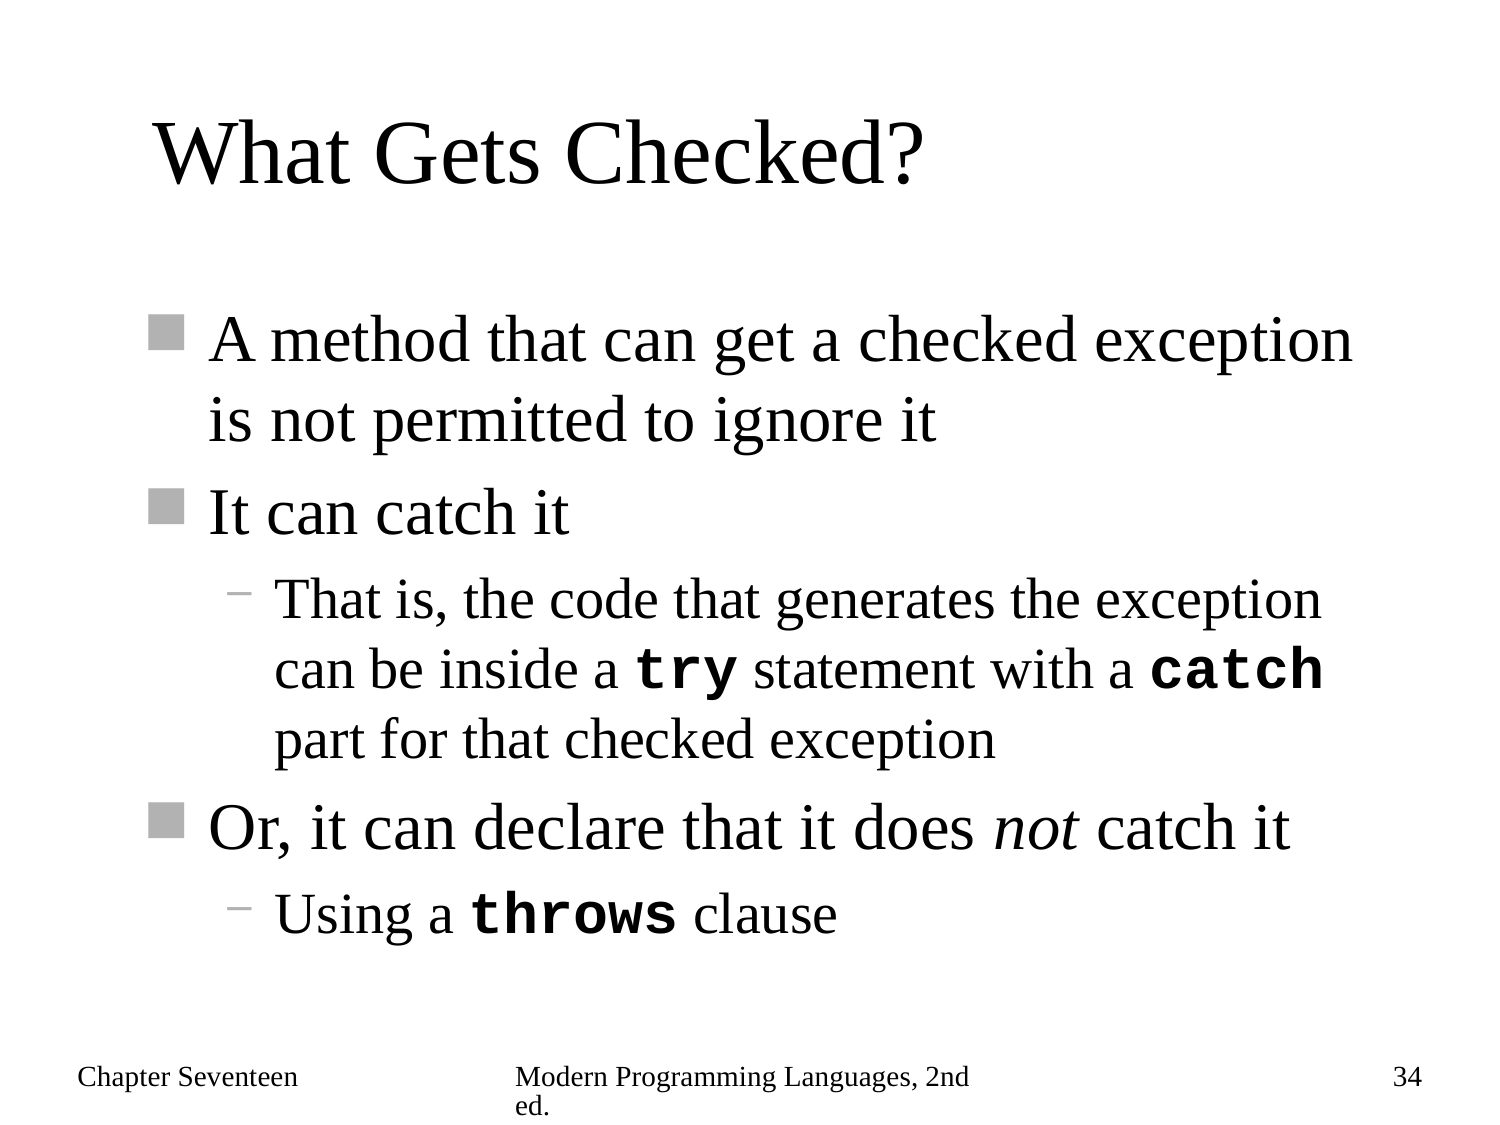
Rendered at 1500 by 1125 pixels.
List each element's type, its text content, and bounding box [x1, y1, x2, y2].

footer Modern Programming Languages, 2nd ed. [499, 1036, 1001, 1113]
slide_number Chapter Seventeen [62, 1036, 401, 1113]
title What Gets Checked? [137, 56, 1413, 238]
slide_number 34 [1124, 1036, 1438, 1113]
list A method that can get a checked exception is not permitted to ignore it It can catch it That is, the code that generates the exception can be inside a try statement with a catch part for that checked exception Or, it can declare that it does not catch it Using a throws clause [137, 287, 1413, 963]
